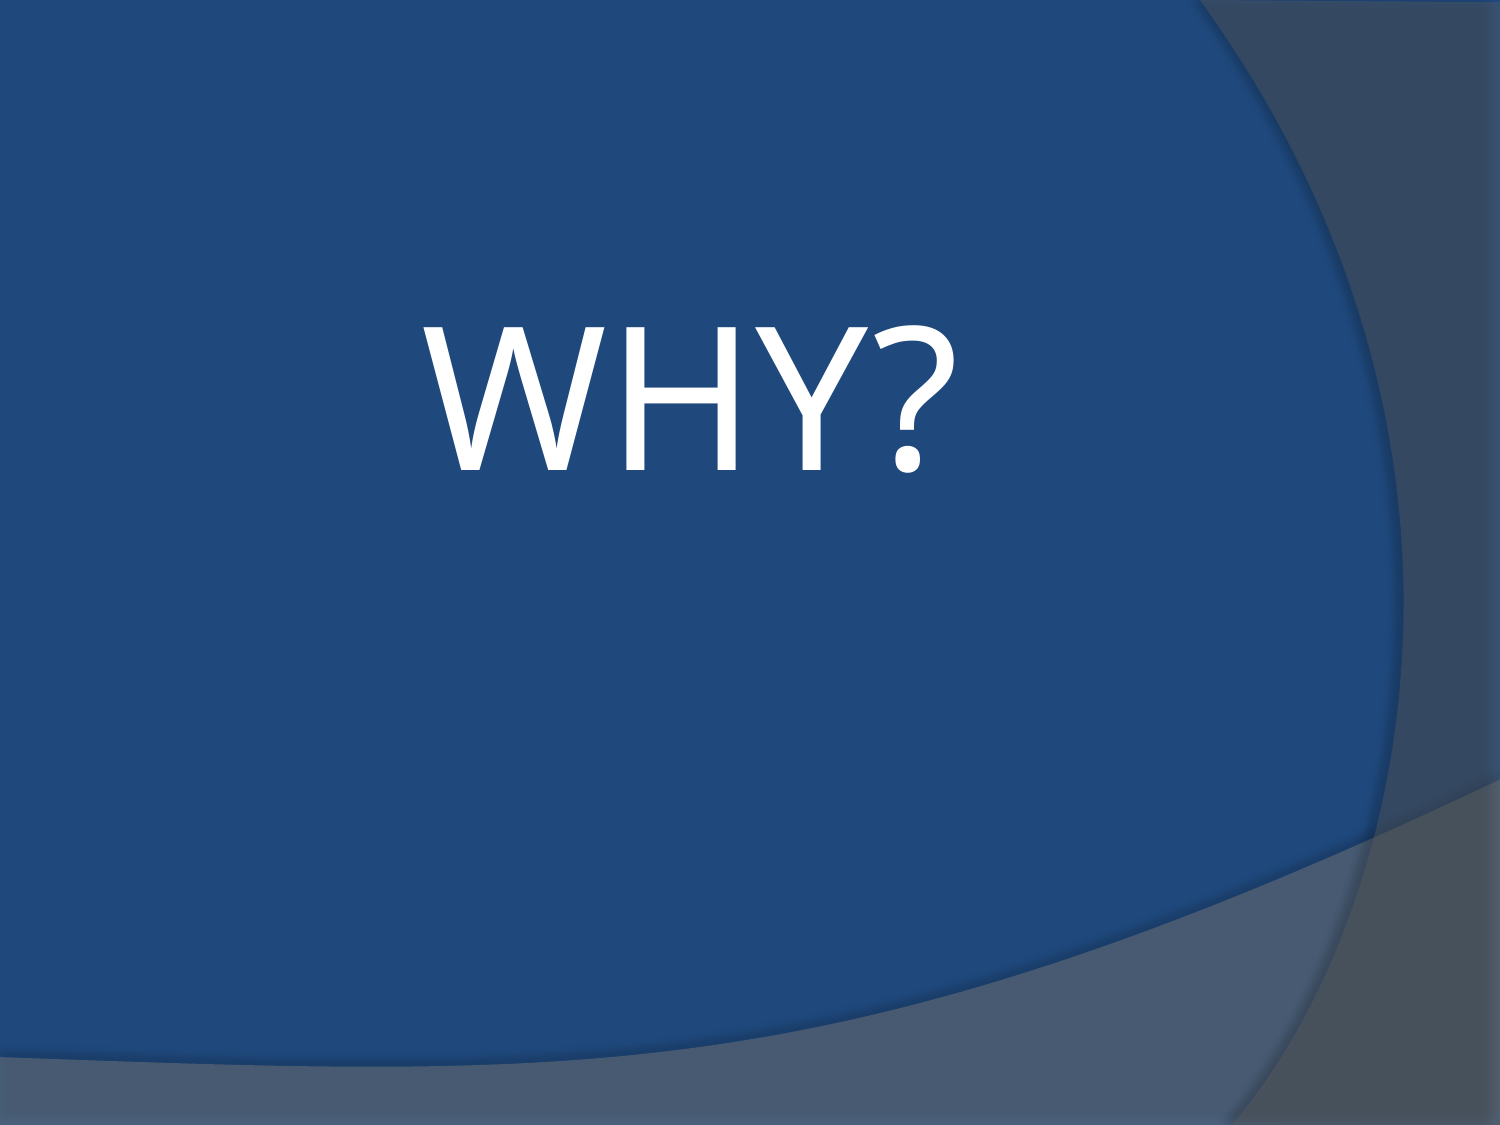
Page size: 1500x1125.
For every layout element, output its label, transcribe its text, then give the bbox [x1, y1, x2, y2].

list WHY? [75, 262, 1300, 1005]
